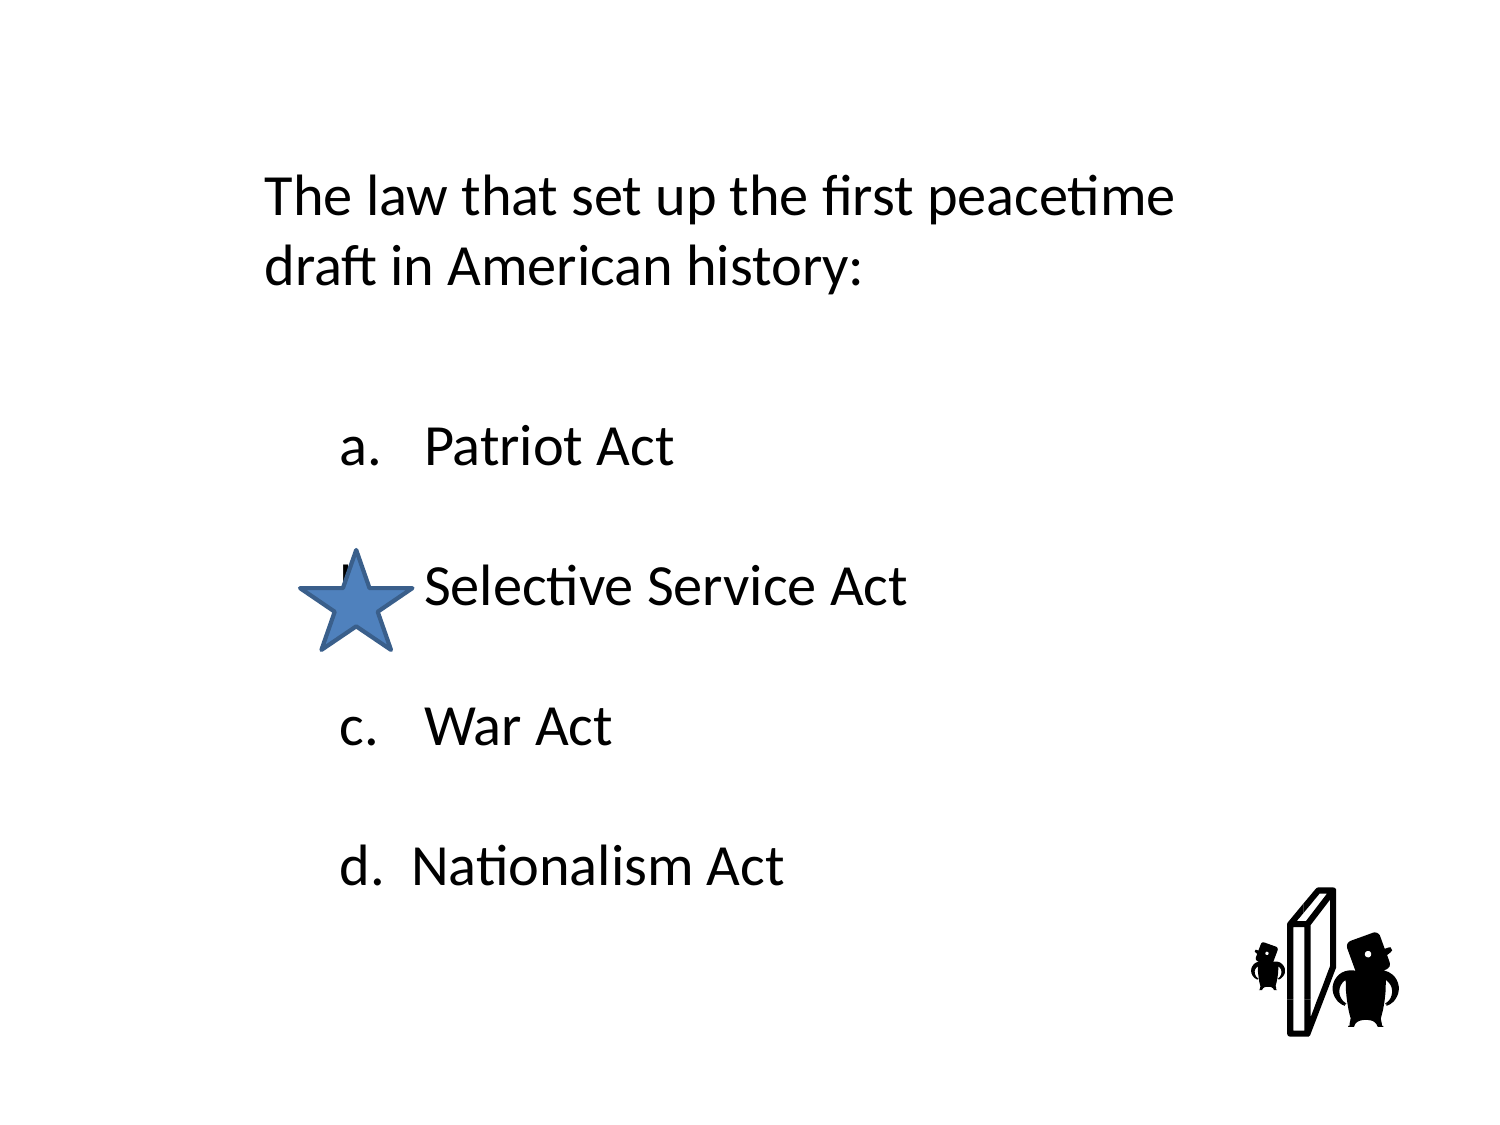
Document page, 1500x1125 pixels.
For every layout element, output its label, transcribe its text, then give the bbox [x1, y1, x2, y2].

picture [1249, 887, 1402, 1037]
text_box [297, 547, 415, 652]
text_box Patriot Act Selective Service Act War Act d. Nationalism Act [324, 399, 1188, 905]
text_box The law that set up the first peacetime draft in American history: [249, 149, 1250, 305]
